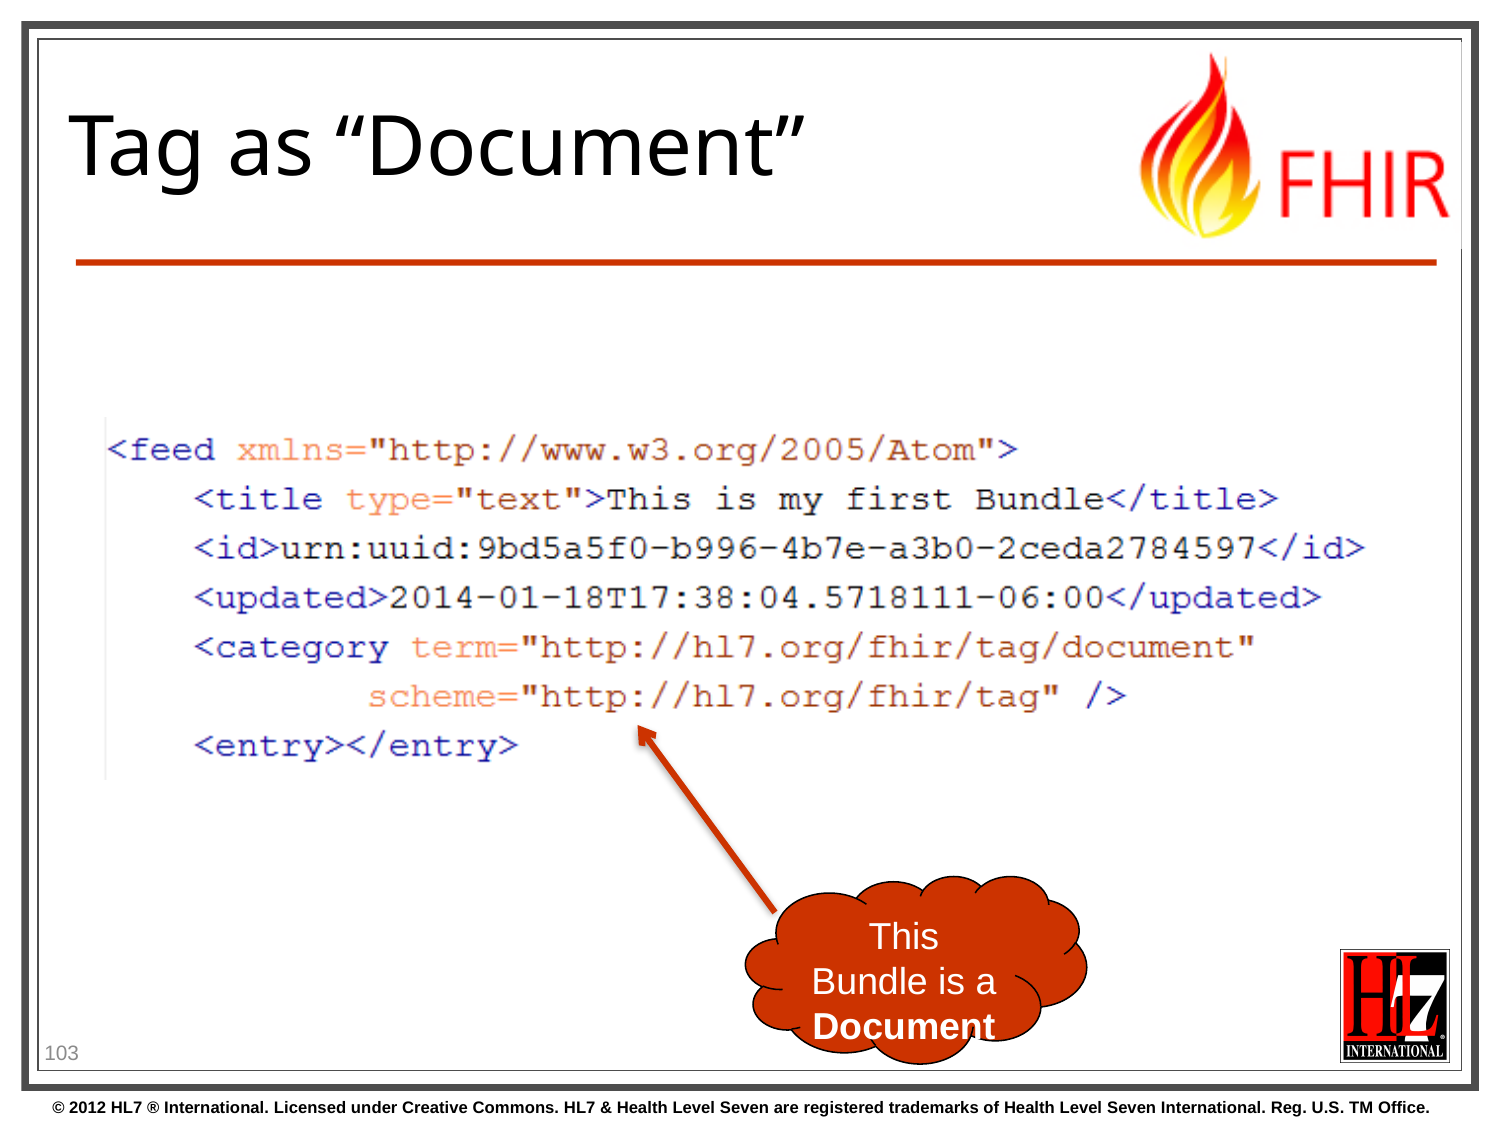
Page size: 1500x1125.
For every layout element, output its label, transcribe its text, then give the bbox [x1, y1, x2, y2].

picture [99, 416, 1386, 781]
picture [1128, 42, 1462, 249]
slide_number 103 [29, 1034, 148, 1071]
text_box This Bundle is a Document [745, 876, 1087, 1065]
picture [1340, 949, 1450, 1063]
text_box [637, 724, 776, 913]
title Tag as “Document” [53, 54, 1128, 249]
